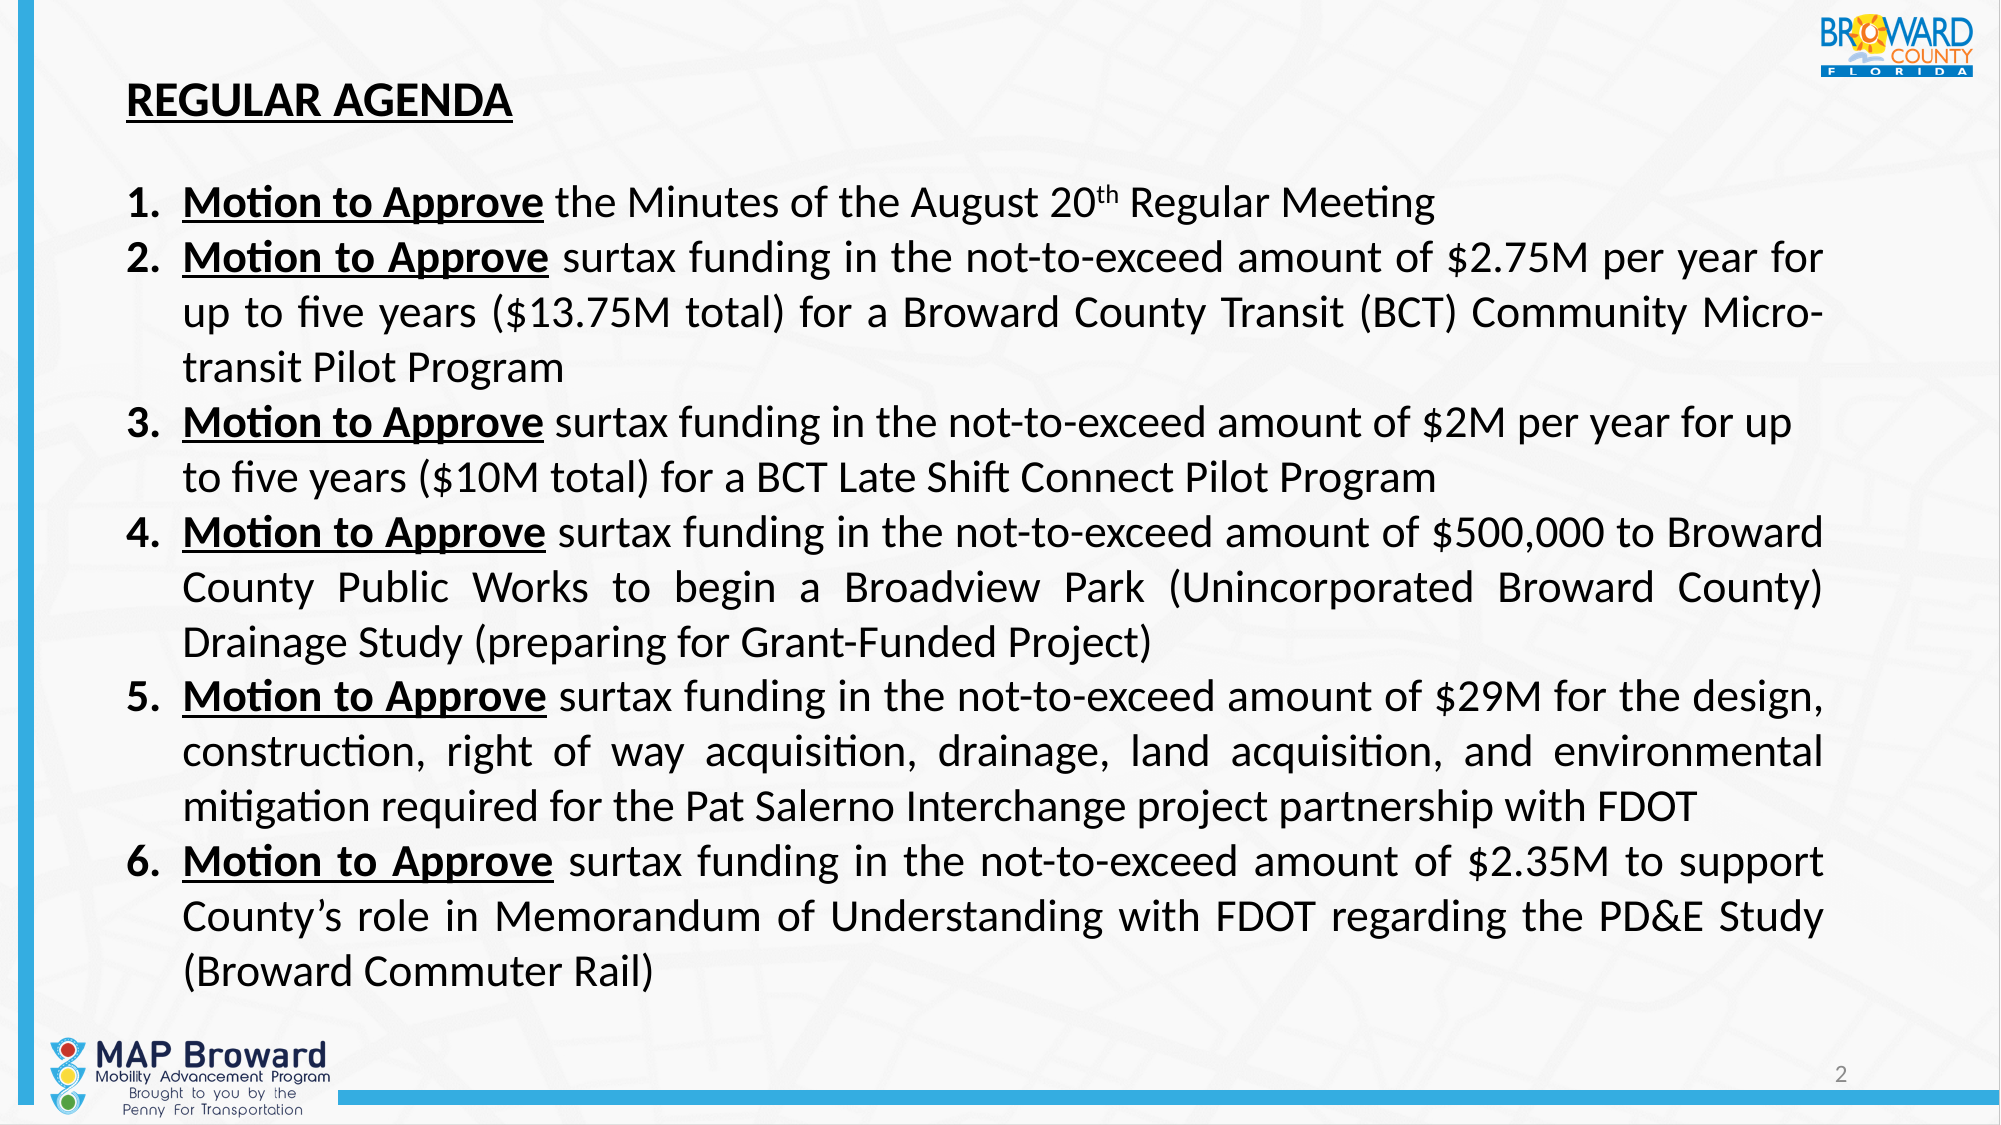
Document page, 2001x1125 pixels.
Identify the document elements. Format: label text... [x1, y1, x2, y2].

text_box REGULAR AGENDA Motion to Approve the Minutes of the August 20th Regular Meeting Motion to Approve surtax funding in the not-to-exceed amount of $2.75M per year for up to five years ($13.75M total) for a Broward County Transit (BCT) Community Micro-transit Pilot Program Motion to Approve surtax funding in the not-to-exceed amount of $2M per year for up to five years ($10M total) for a BCT Late Shift Connect Pilot Program Motion to Approve surtax funding in the not-to-exceed amount of $500,000 to Broward County Public Works to begin a Broadview Park (Unincorporated Broward County) Drainage Study (preparing for Grant-Funded Project) Motion to Approve surtax funding in the not-to-exceed amount of $29M for the design, construction, right of way acquisition, drainage, land acquisition, and environmental mitigation required for the Pat Salerno Interchange project partnership with FDOT Motion to Approve surtax funding in the not-to-exceed amount of $2.35M to support County’s role in Memorandum of Understanding with FDOT regarding the PD&E Study (Broward Commuter Rail) [111, 58, 1841, 1004]
slide_number 2 [1412, 1042, 1863, 1103]
picture [0, 0, 2001, 1125]
